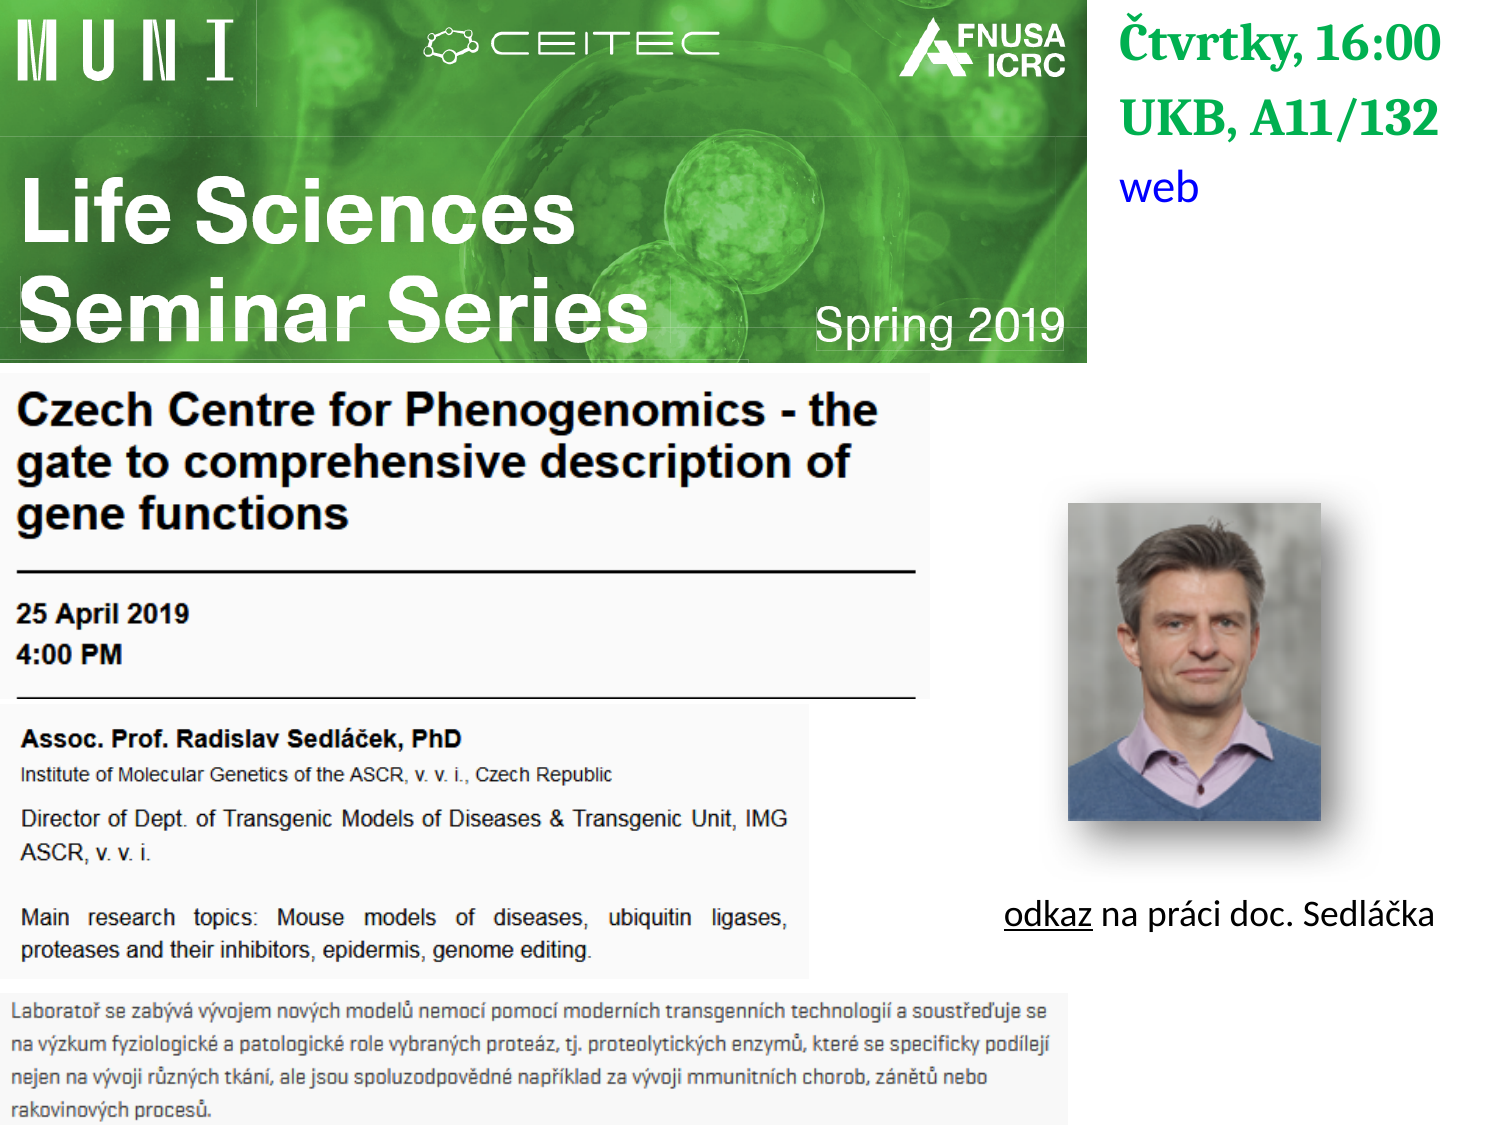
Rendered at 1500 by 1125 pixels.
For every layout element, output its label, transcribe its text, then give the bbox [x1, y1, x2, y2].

picture [0, 373, 930, 699]
picture [0, 993, 1068, 1125]
text_box odkaz na práci doc. Sedláčka [988, 881, 1460, 942]
picture [1068, 503, 1321, 822]
picture [0, 703, 810, 979]
text_box Čtvrtky, 16:00 UKB, A11/132 web [1104, 0, 1471, 355]
picture [0, 0, 1087, 363]
